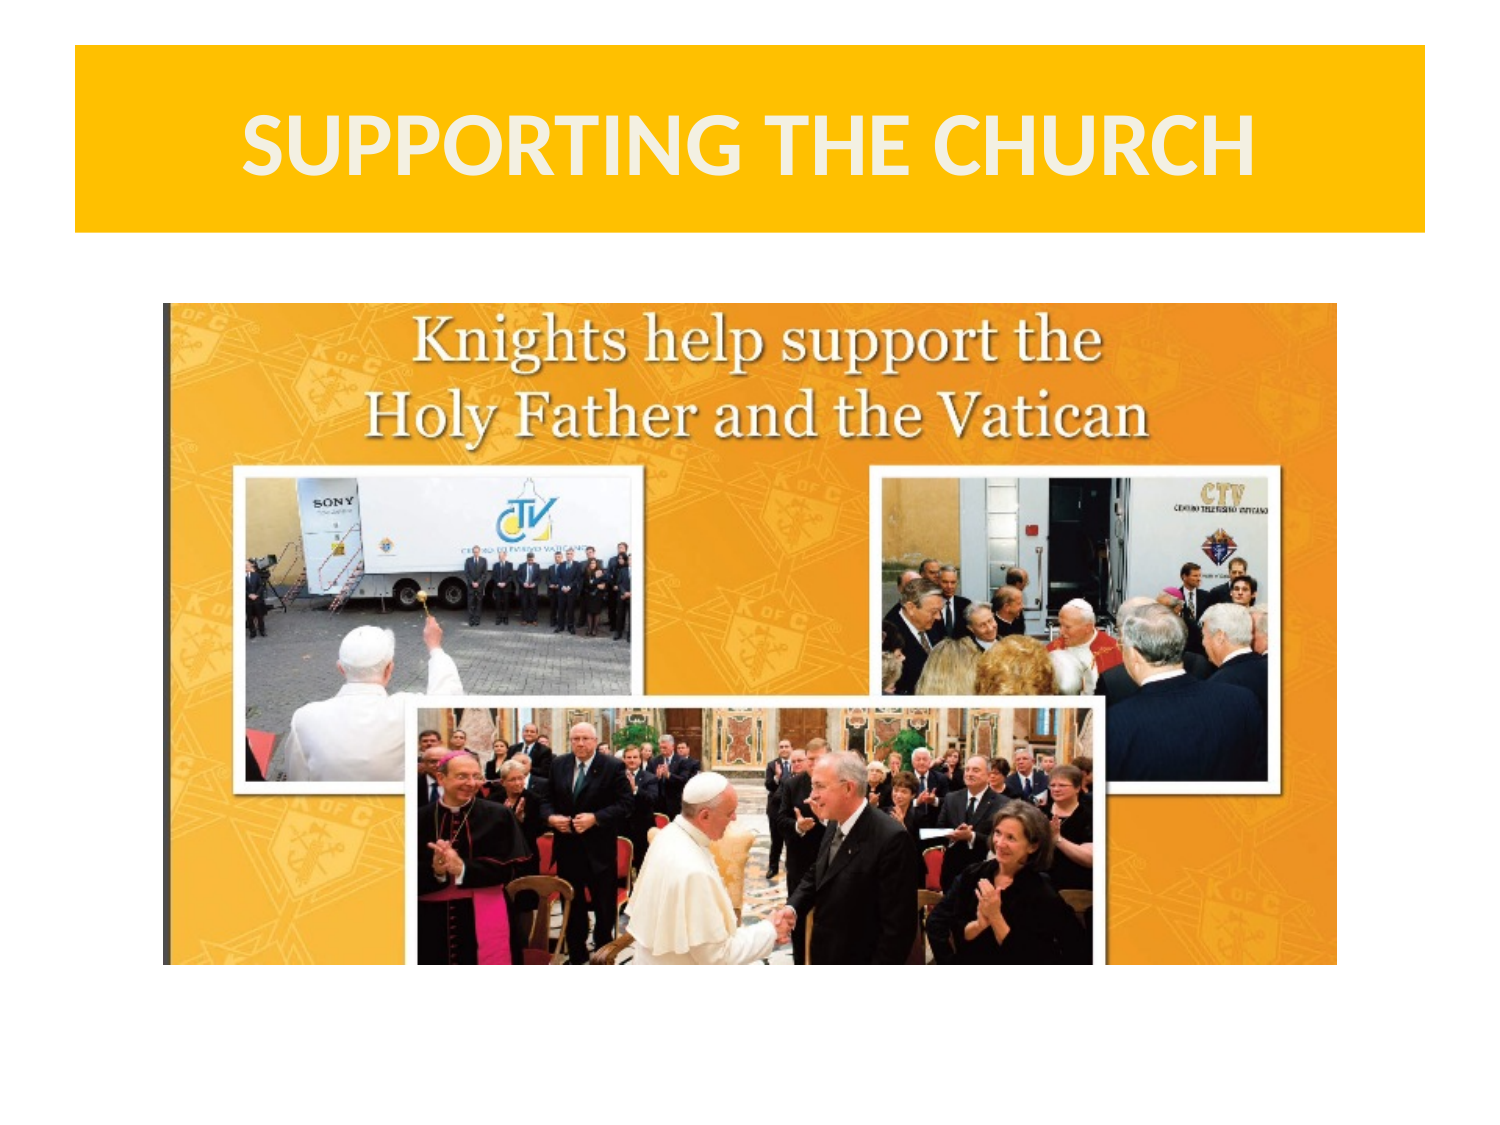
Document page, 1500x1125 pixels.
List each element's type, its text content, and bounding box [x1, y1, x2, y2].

title SUPPORTING THE CHURCH [75, 45, 1425, 233]
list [162, 302, 1337, 965]
